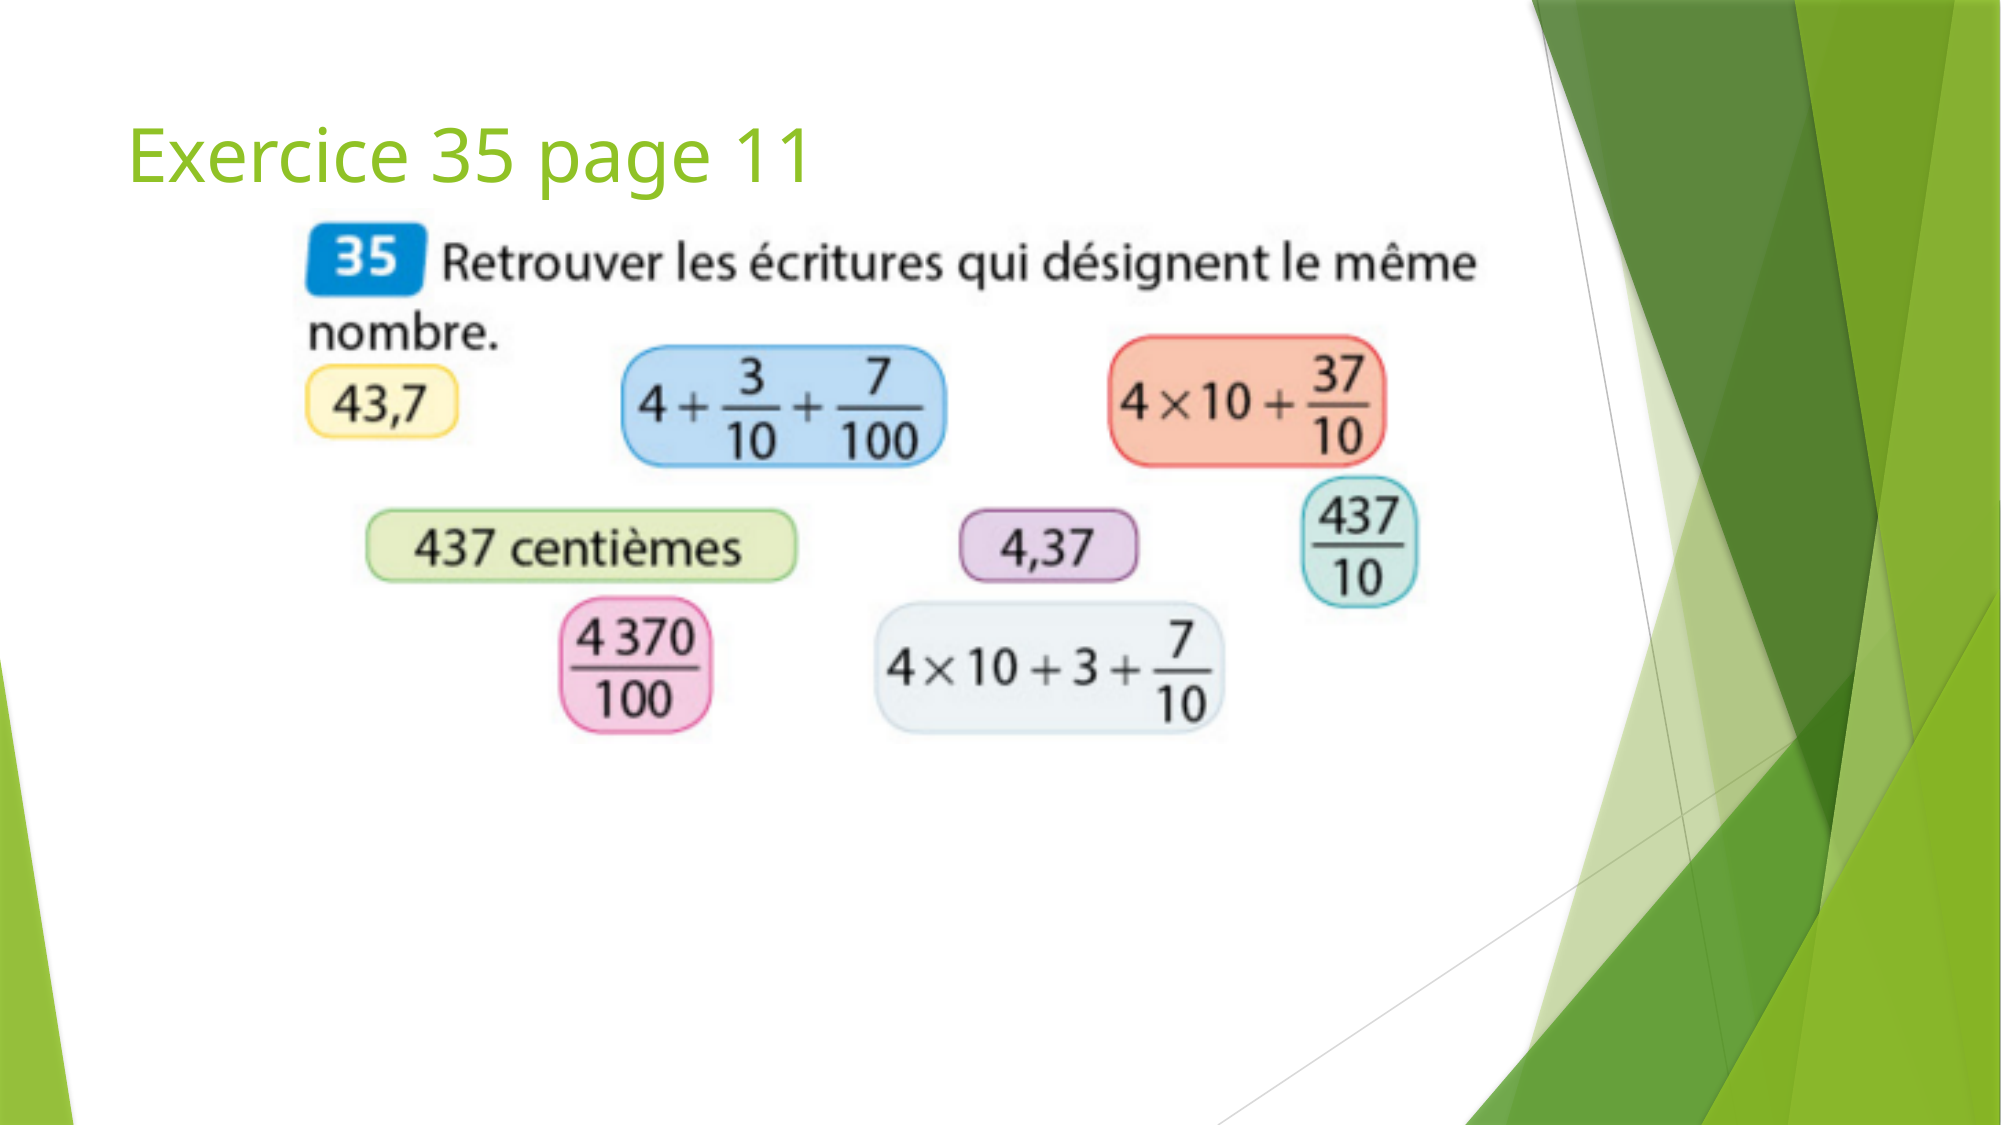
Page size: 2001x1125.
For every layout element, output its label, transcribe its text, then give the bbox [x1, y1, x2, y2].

title Exercice 35 page 11 [111, 99, 1522, 317]
picture [292, 207, 1491, 745]
